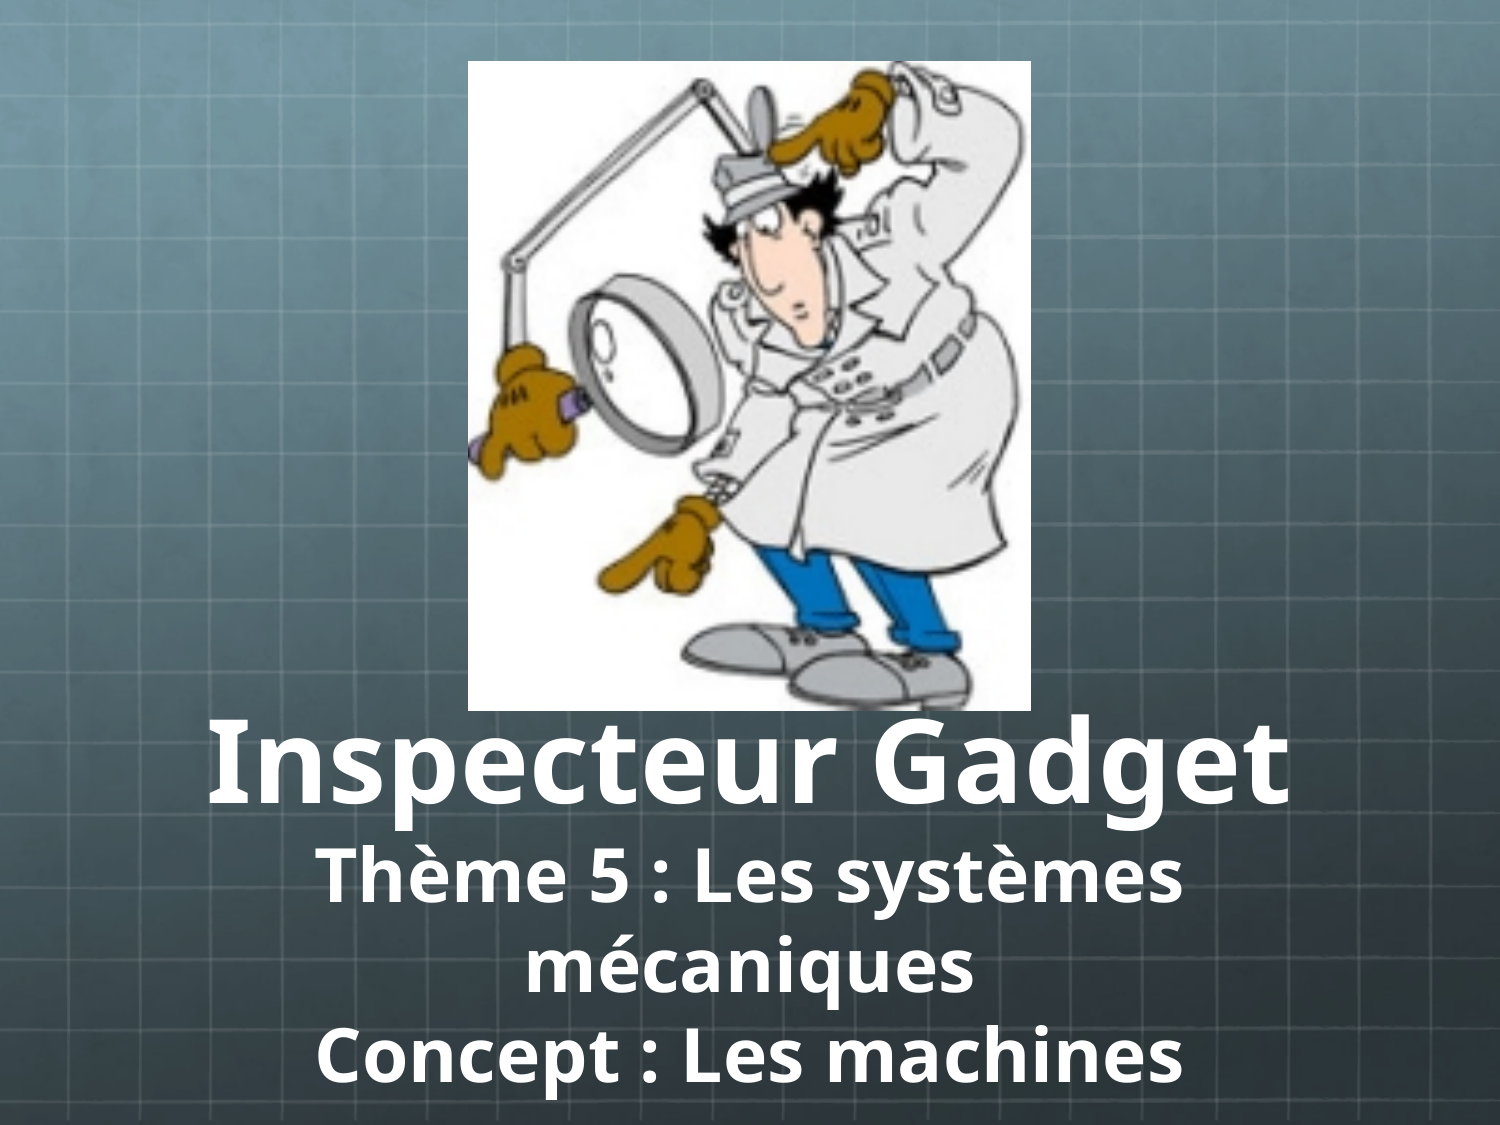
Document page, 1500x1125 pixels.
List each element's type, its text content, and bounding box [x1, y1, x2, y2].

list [127, 61, 1373, 711]
picture [0, 0, 1500, 1125]
title Inspecteur Gadget Thème 5 : Les systèmes mécaniques Concept : Les machines [127, 767, 1372, 1067]
